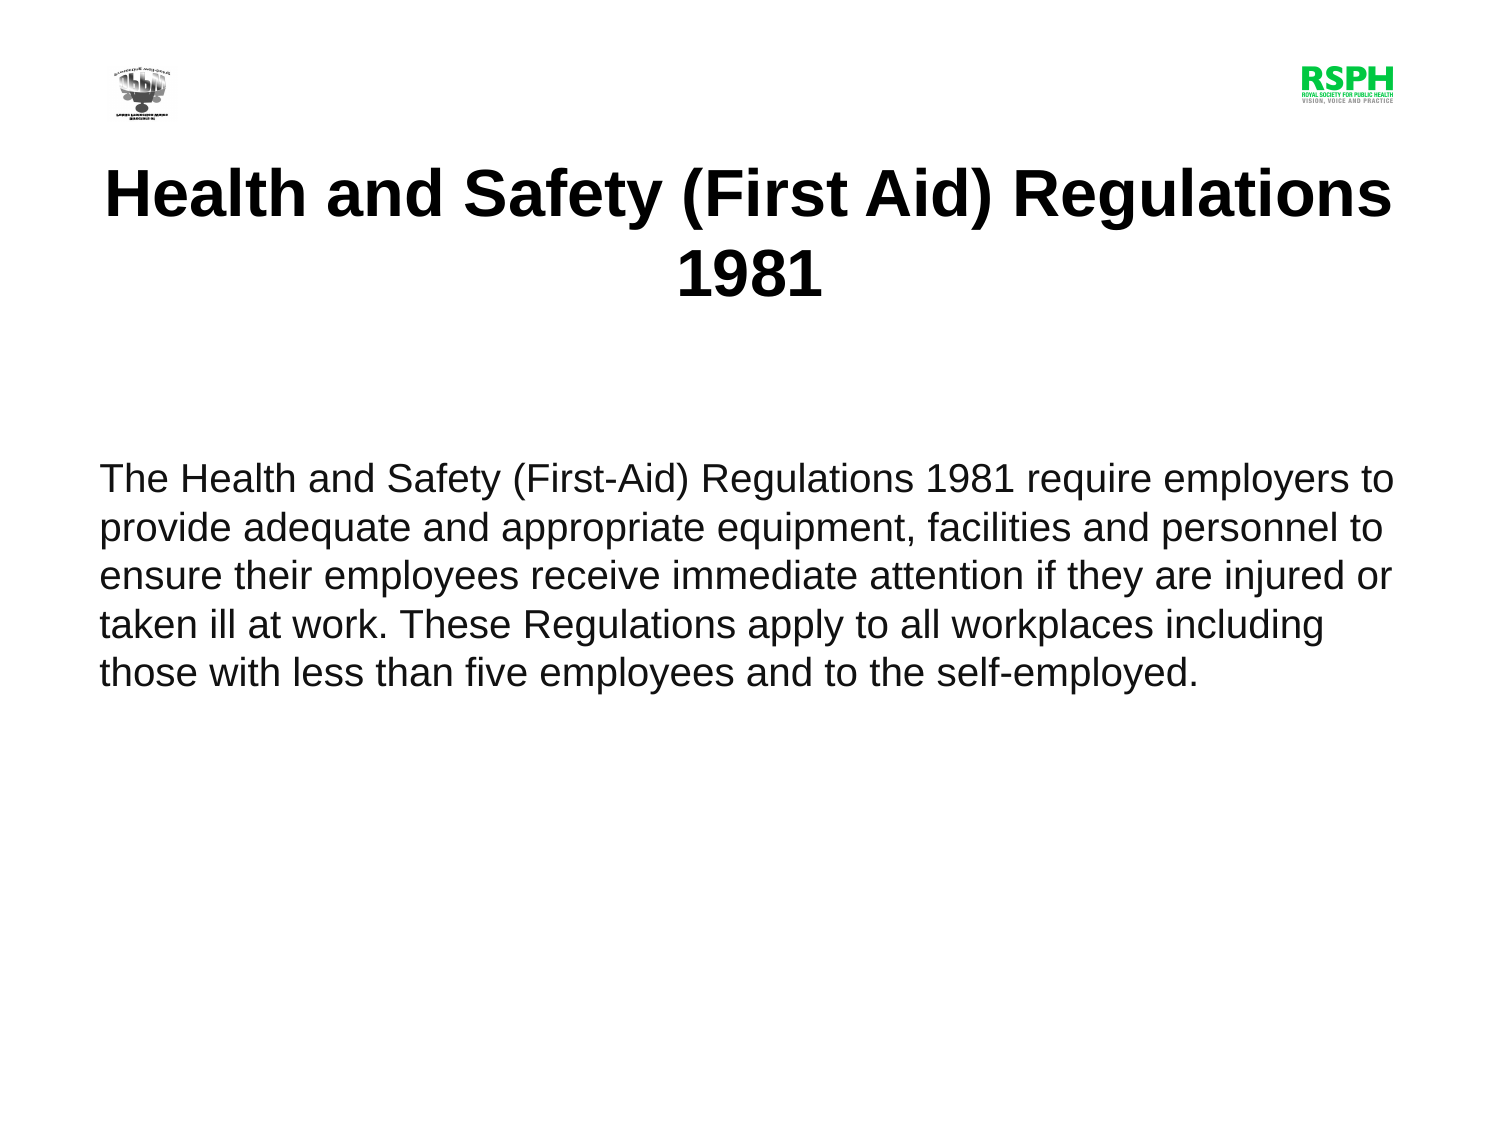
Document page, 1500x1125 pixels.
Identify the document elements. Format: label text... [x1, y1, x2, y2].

picture [106, 66, 178, 123]
list The Health and Safety (First-Aid) Regulations 1981 require employers to provide adequate and appropriate equipment, facilities and personnel to ensure their employees receive immediate attention if they are injured or taken ill at work. These Regulations apply to all workplaces including those with less than five employees and to the self-employed. [84, 444, 1435, 733]
picture [1302, 66, 1393, 104]
title Health and Safety (First Aid) Regulations 1981 [75, 136, 1425, 324]
